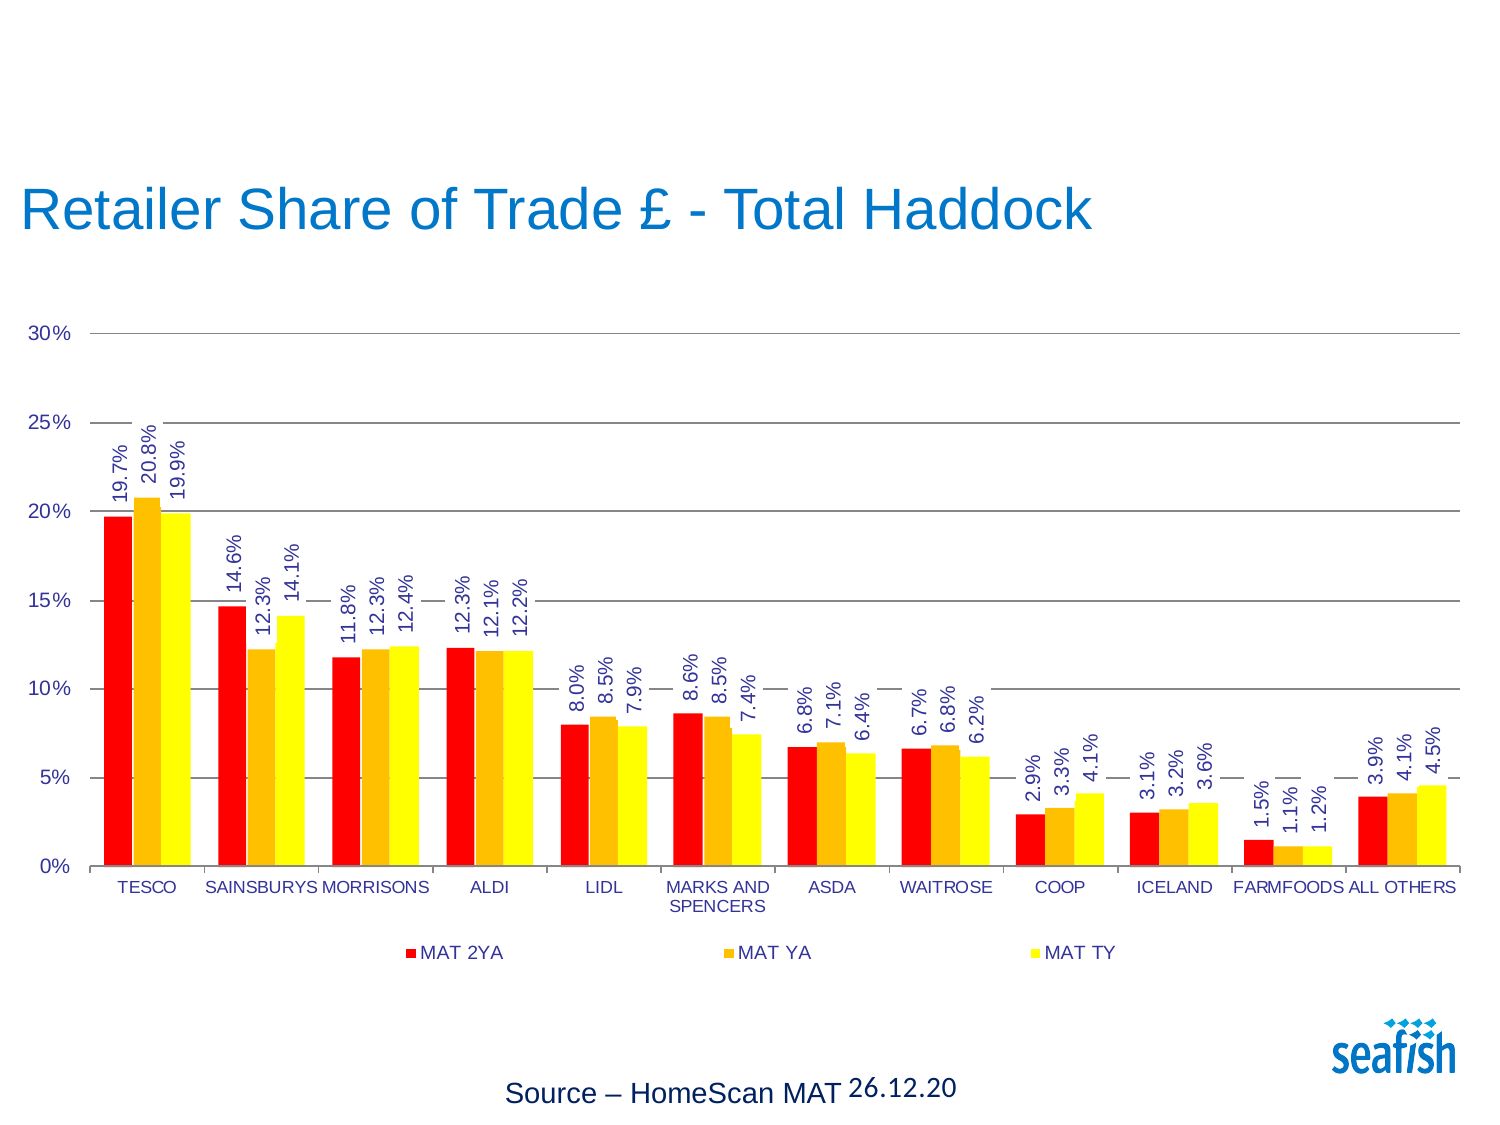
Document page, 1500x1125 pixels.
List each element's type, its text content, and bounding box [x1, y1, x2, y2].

text_box Source – HomeScan MAT [0, 1067, 857, 1117]
picture [841, 1072, 1058, 1114]
title Retailer Share of Trade £ - Total Haddock [5, 160, 1436, 251]
picture [17, 266, 1483, 994]
picture [1332, 1018, 1455, 1074]
picture [1407, 1018, 1417, 1022]
